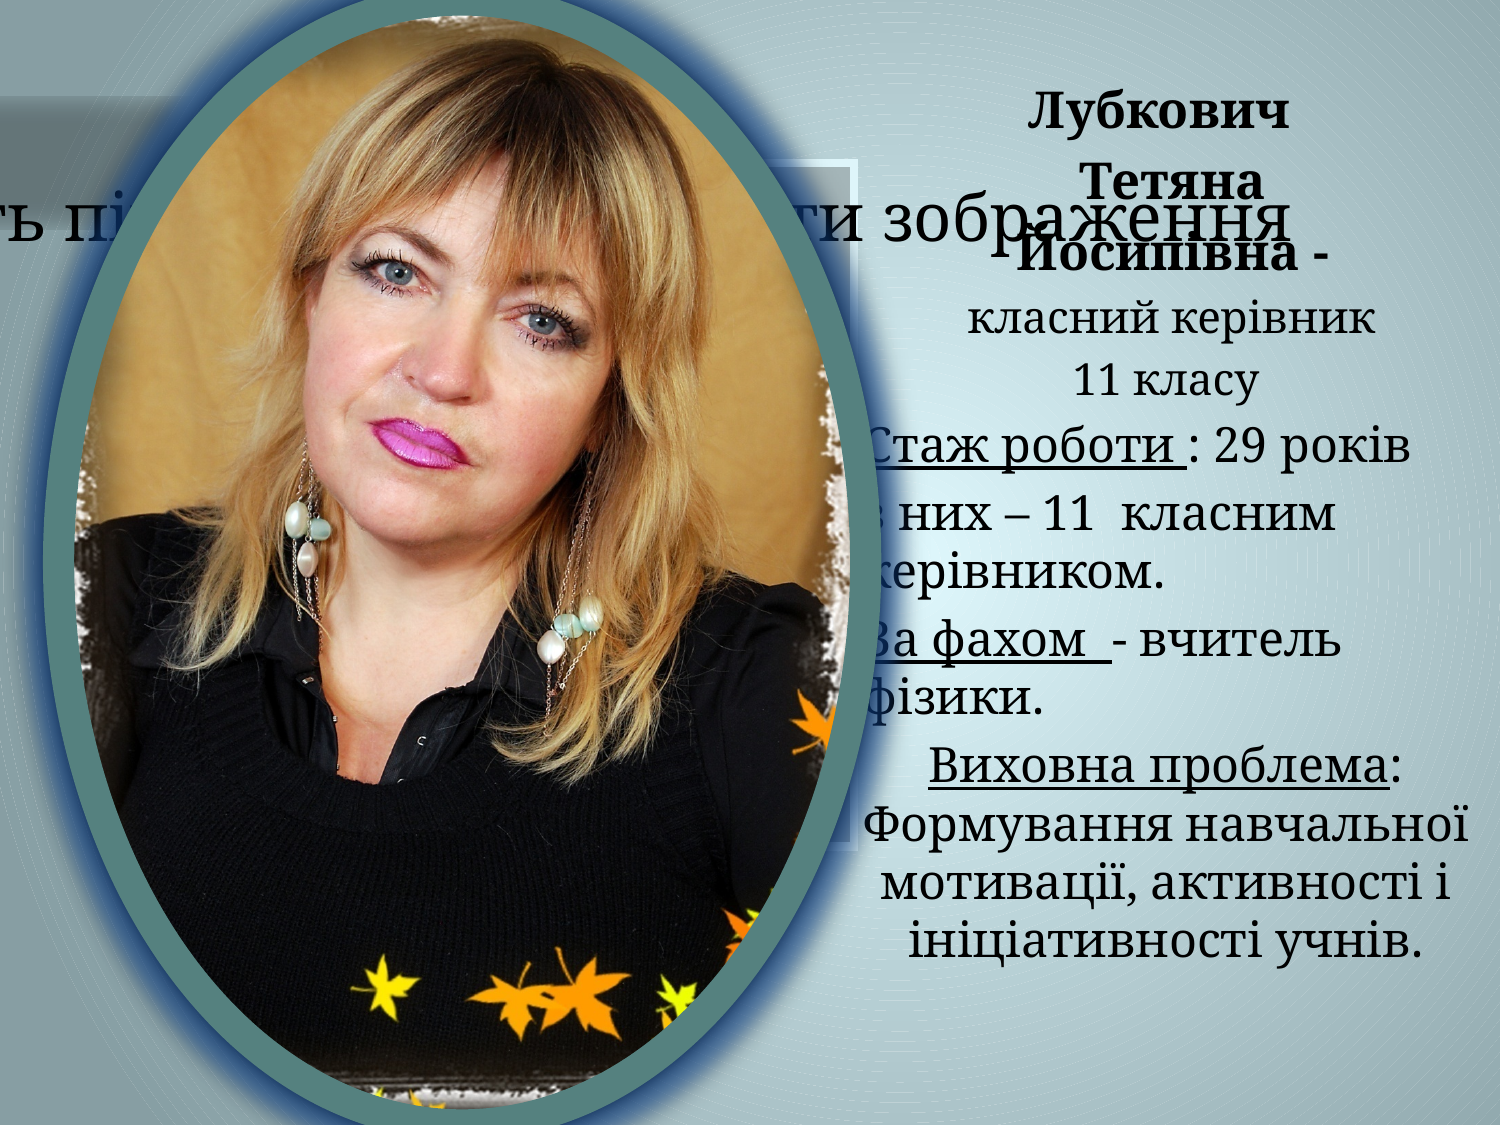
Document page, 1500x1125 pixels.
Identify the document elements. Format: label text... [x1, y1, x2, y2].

list Лубкович Тетяна Йосипівна - класний керівник 11 класу Стаж роботи : 29 років з них – 11 класним керівником. За фахом - вчитель фізики. Виховна проблема: Формування навчальної мотивації, активності і ініціативності учнів. [871, 70, 1477, 997]
picture [58, 0, 866, 1125]
